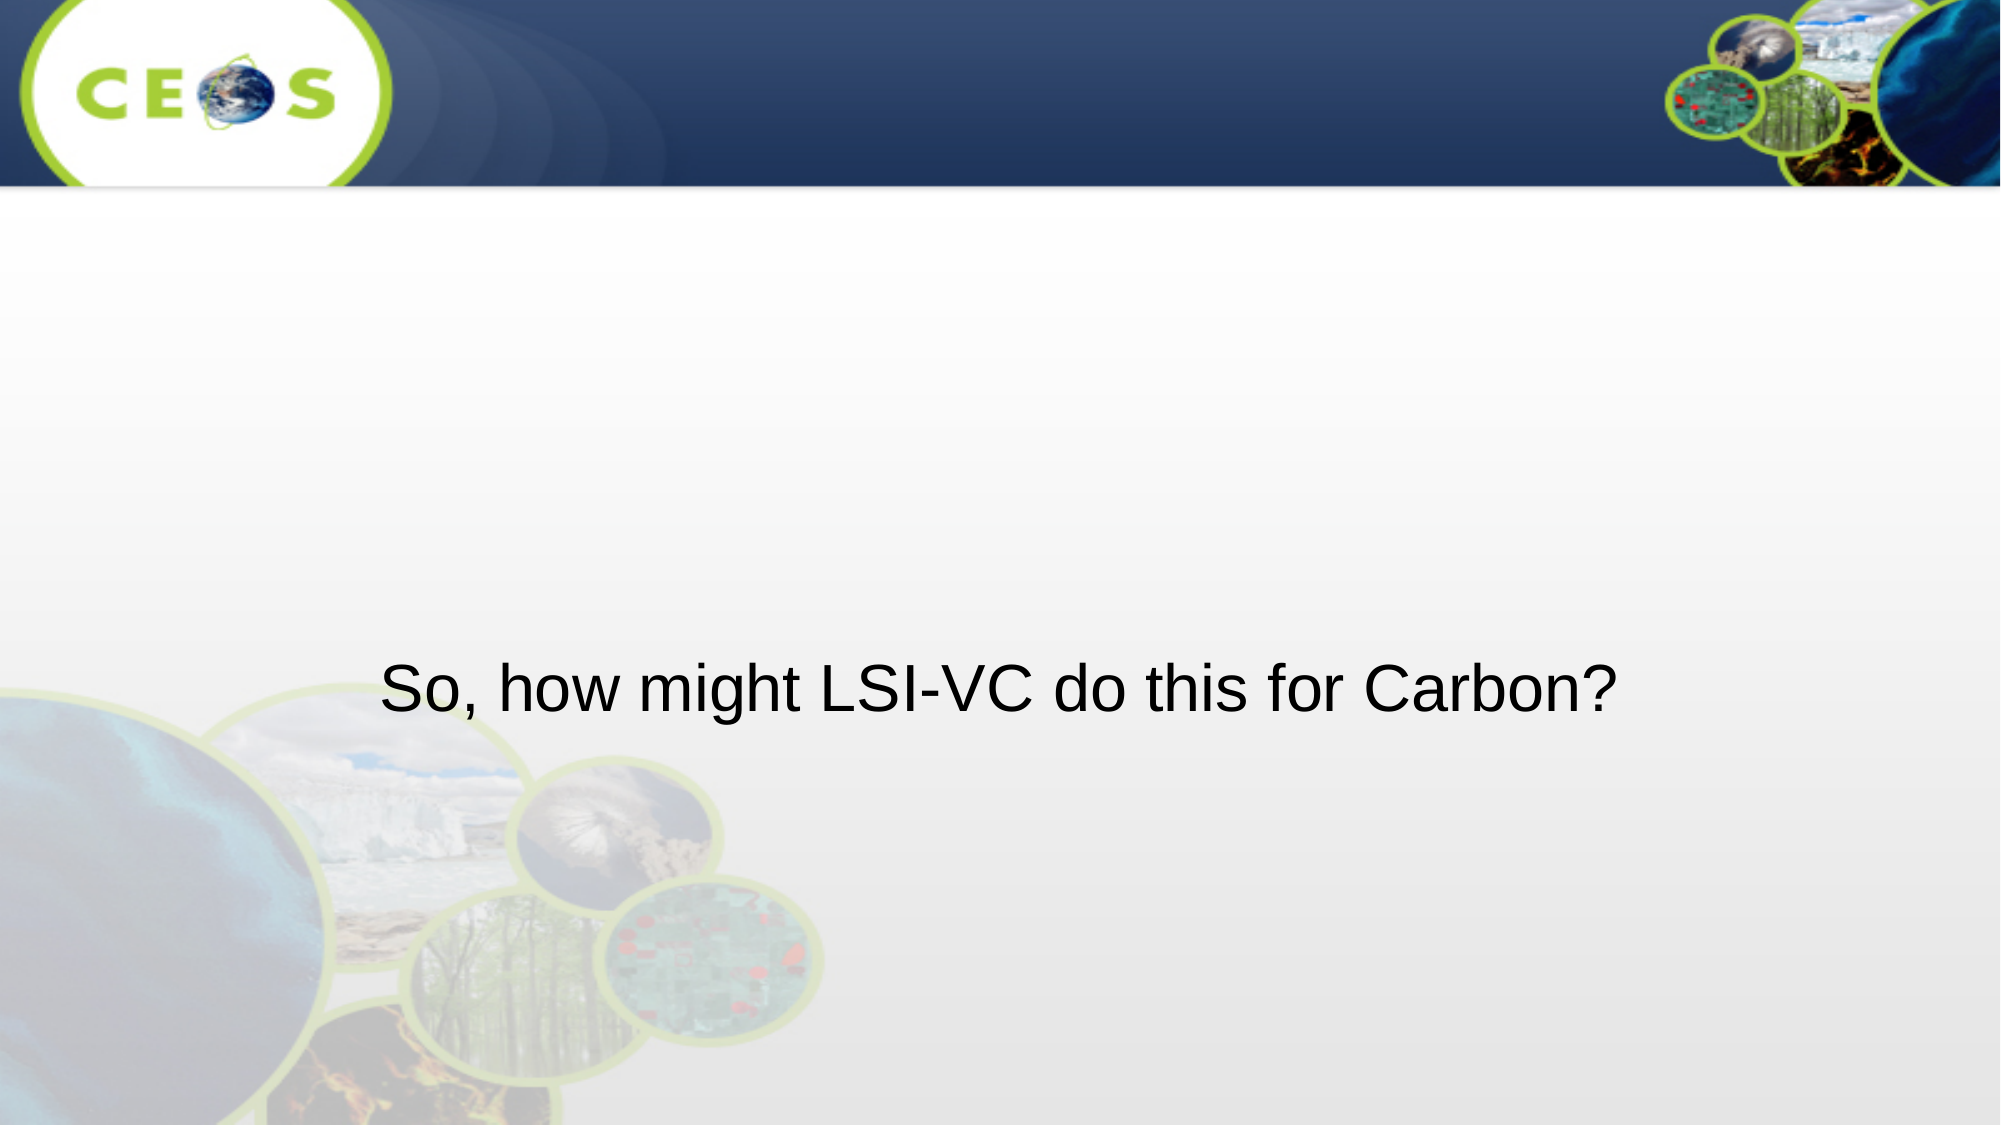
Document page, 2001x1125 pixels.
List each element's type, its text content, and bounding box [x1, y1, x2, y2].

subtitle So, how might LSI-VC do this for Carbon? [300, 637, 1700, 925]
picture [0, 0, 2001, 1125]
